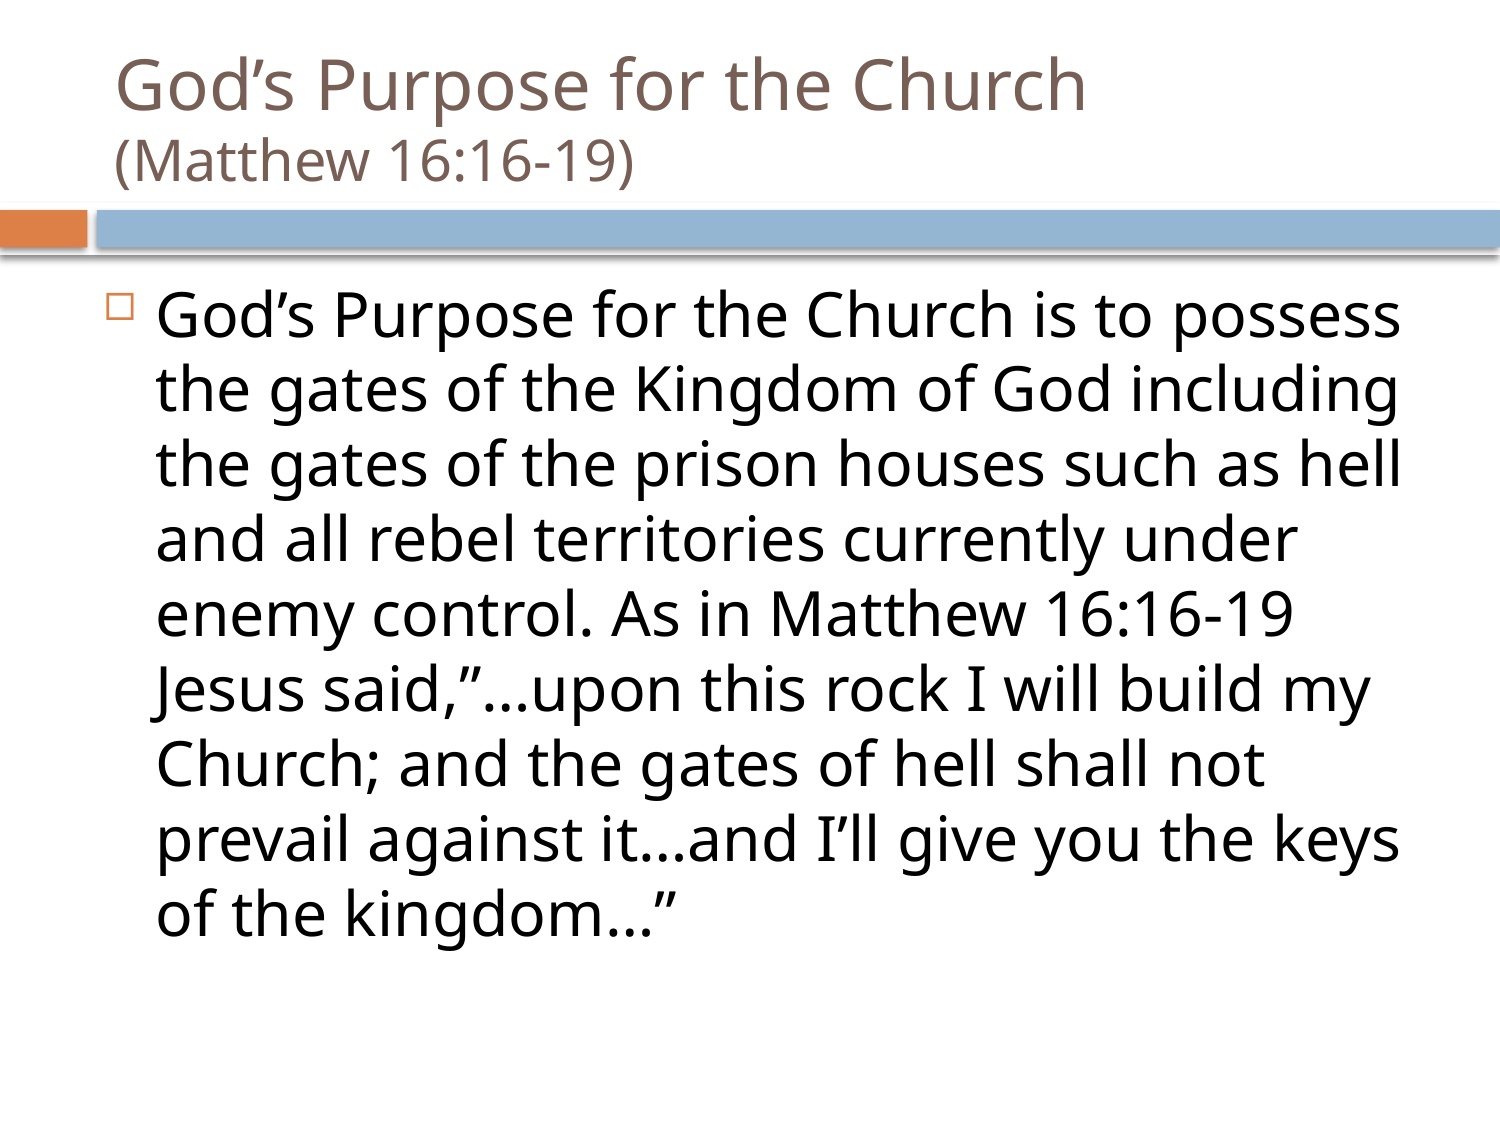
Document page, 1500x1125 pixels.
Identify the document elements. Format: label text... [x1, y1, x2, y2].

list God’s Purpose for the Church is to possess the gates of the Kingdom of God including the gates of the prison houses such as hell and all rebel territories currently under enemy control. As in Matthew 16:16-19 Jesus said,”…upon this rock I will build my Church; and the gates of hell shall not prevail against it…and I’ll give you the keys of the kingdom…” [88, 267, 1426, 1005]
title God’s Purpose for the Church (Matthew 16:16-19) [100, 30, 1438, 202]
